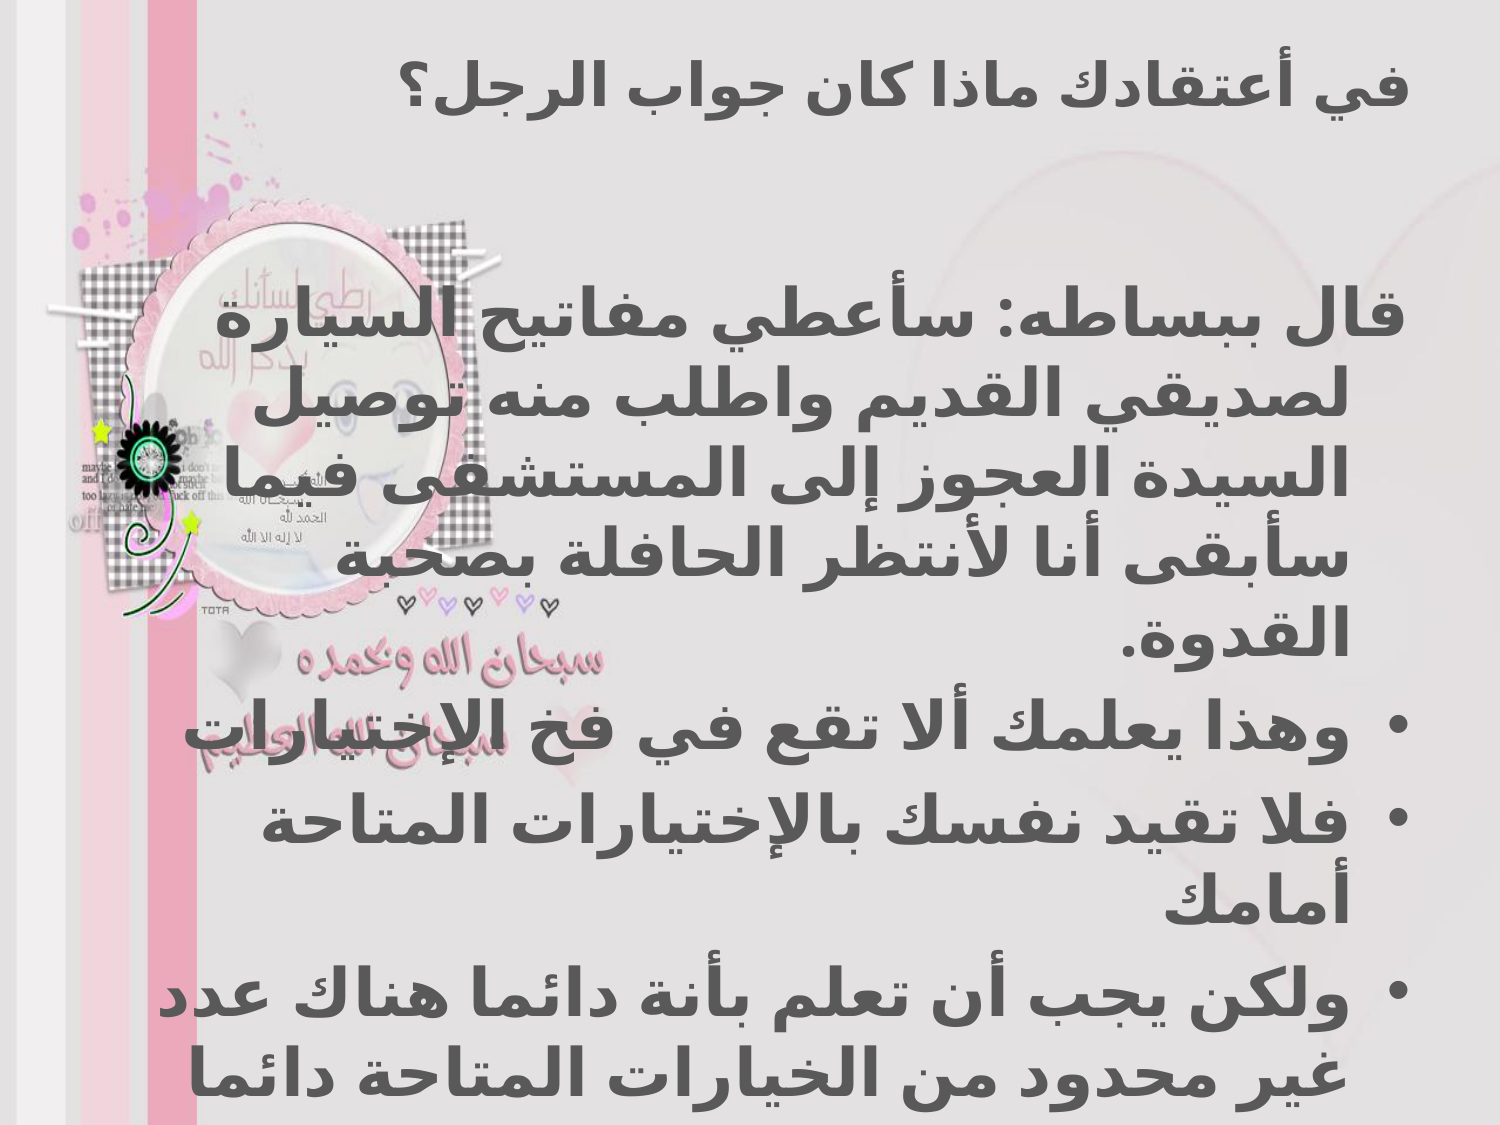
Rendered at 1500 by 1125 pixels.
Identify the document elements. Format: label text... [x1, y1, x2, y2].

title في أعتقادك ماذا كان جواب الرجل؟ [363, 35, 1432, 201]
picture [0, 0, 1500, 1125]
list قال ببساطه: سأعطي مفاتيح السيارة لصديقي القديم واطلب منه توصيل السيدة العجوز إلى المستشفى فيما سأبقى أنا لأنتظر الحافلة بصحبة القدوة. وهذا يعلمك ألا تقع في فخ الإختيارات فلا تقيد نفسك بالإختيارات المتاحة أمامك ولكن يجب أن تعلم بأنة دائما هناك عدد غير محدود من الخيارات المتاحة دائما [75, 262, 1425, 1005]
